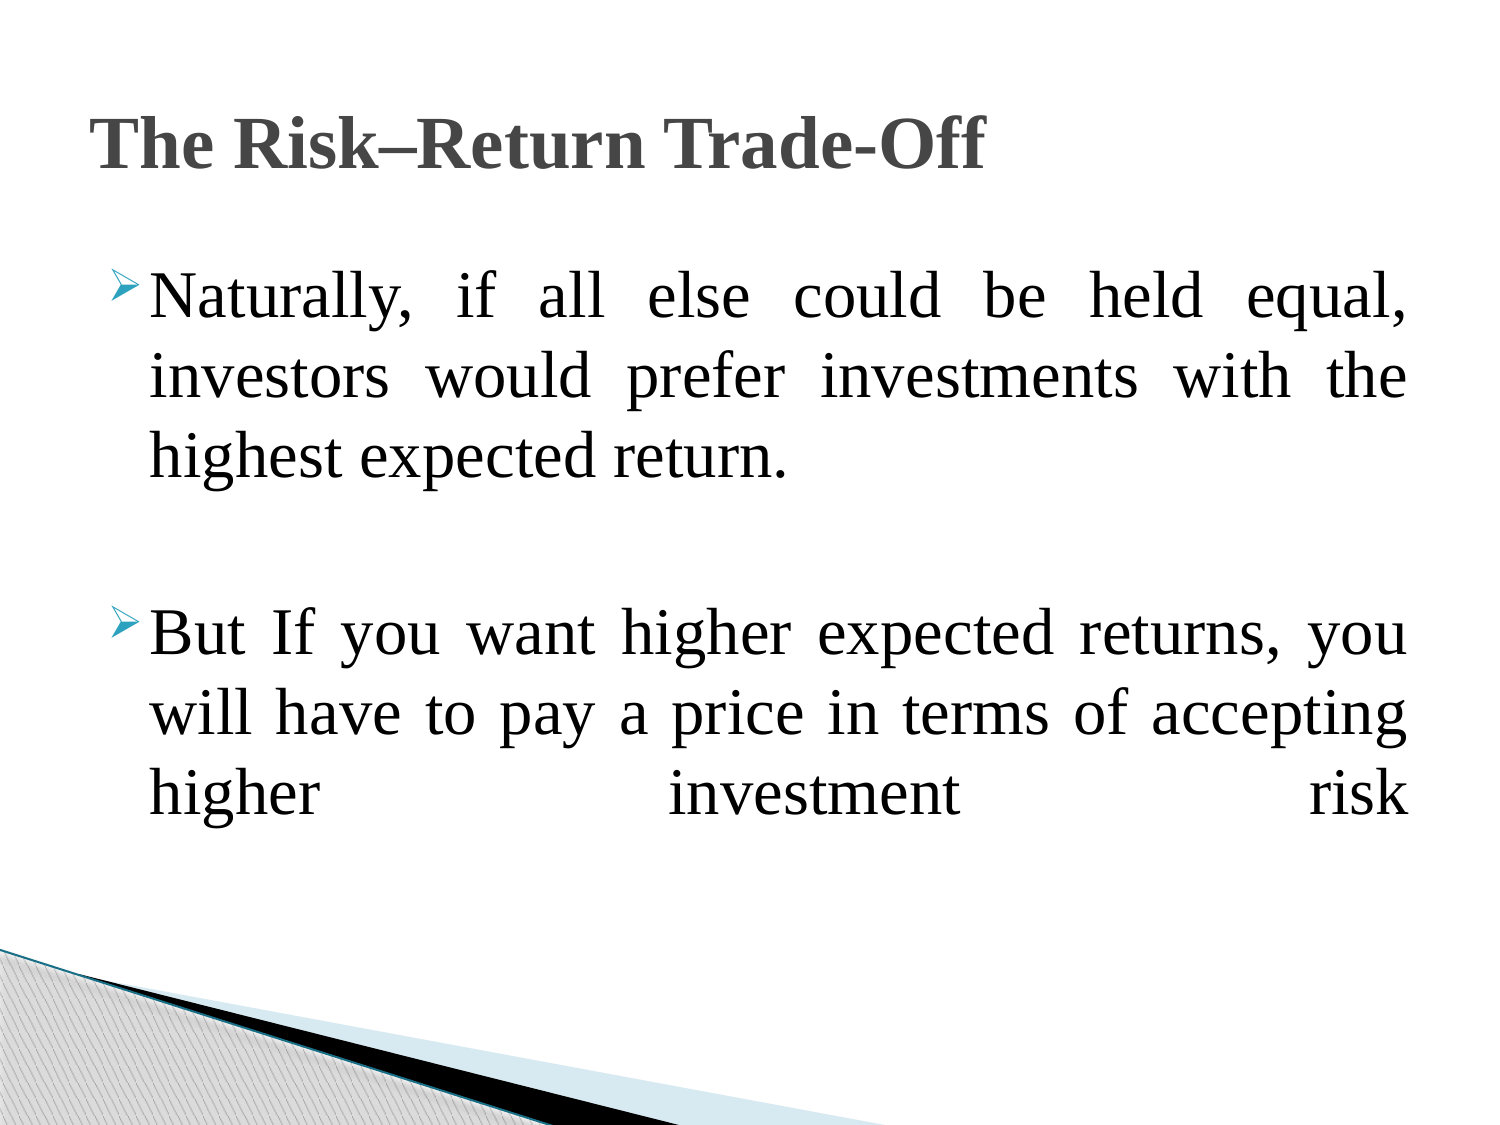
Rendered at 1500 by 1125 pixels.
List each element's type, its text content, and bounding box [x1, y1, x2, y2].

list Naturally, if all else could be held equal, investors would prefer investments with the highest expected return. But If you want higher expected returns, you will have to pay a price in terms of accepting higher investment risk [75, 243, 1425, 986]
title The Risk–Return Trade-Off [75, 45, 1425, 233]
